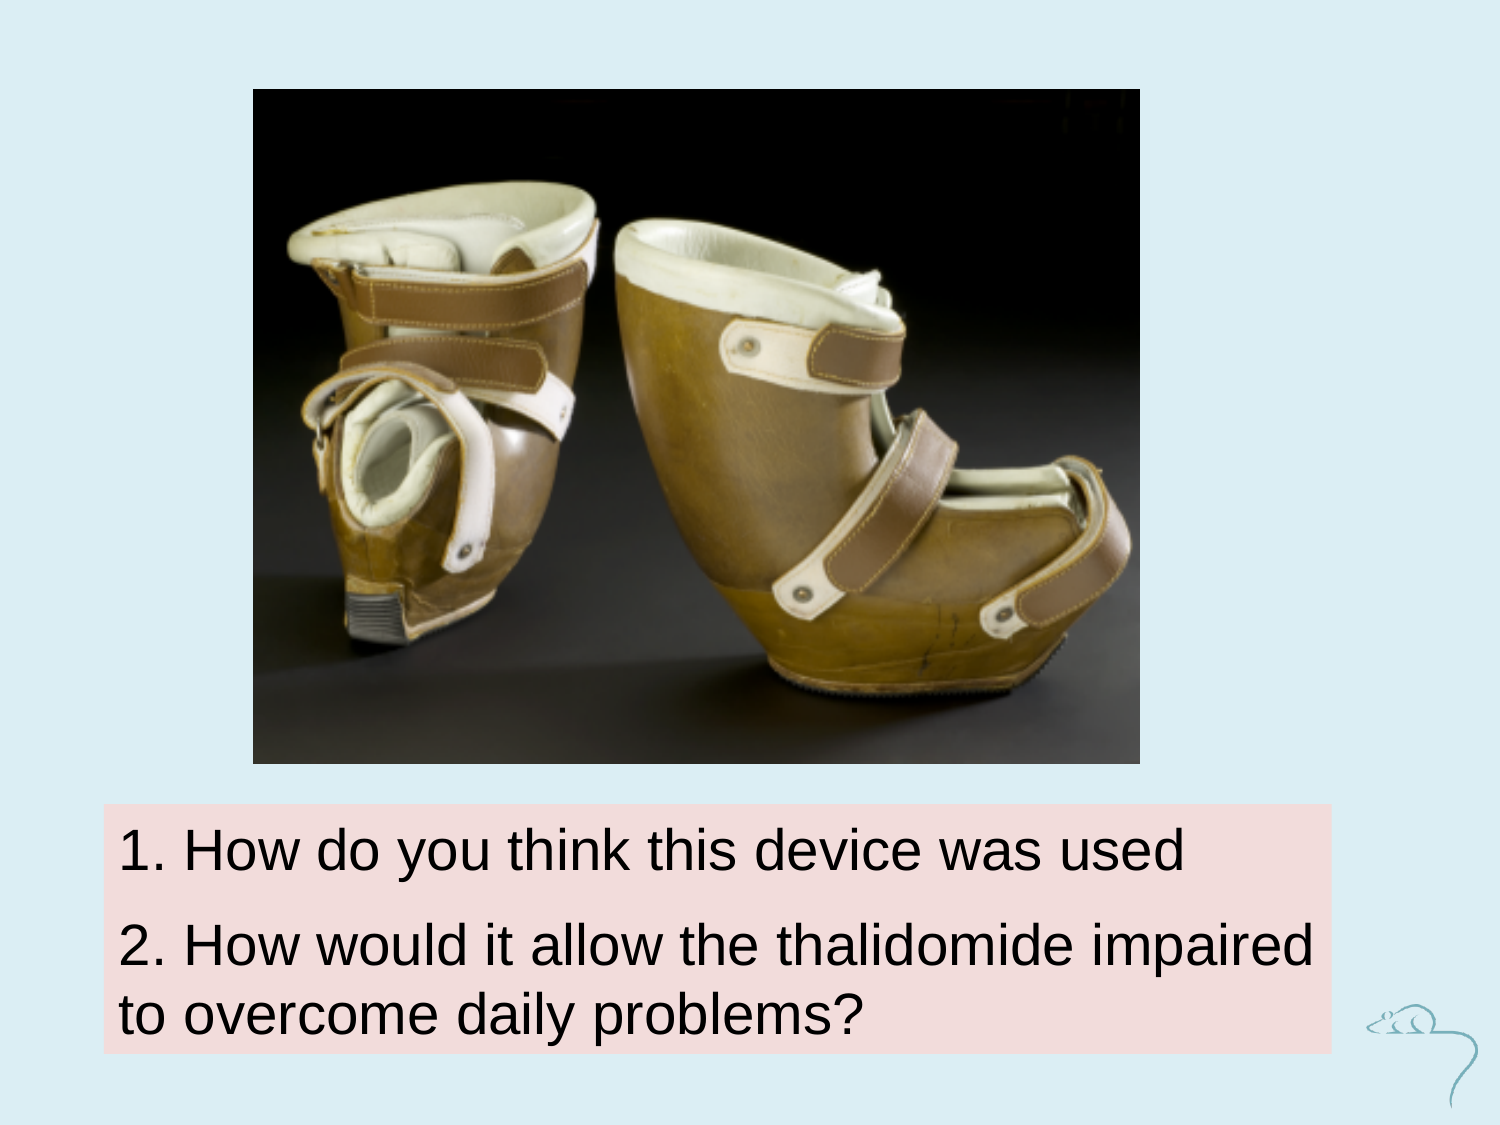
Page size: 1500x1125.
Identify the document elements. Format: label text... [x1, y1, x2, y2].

picture [253, 89, 1140, 764]
text_box 1. How do you think this device was used 2. How would it allow the thalidomide impaired to overcome daily problems? [103, 804, 1332, 1054]
picture [1356, 1004, 1478, 1110]
